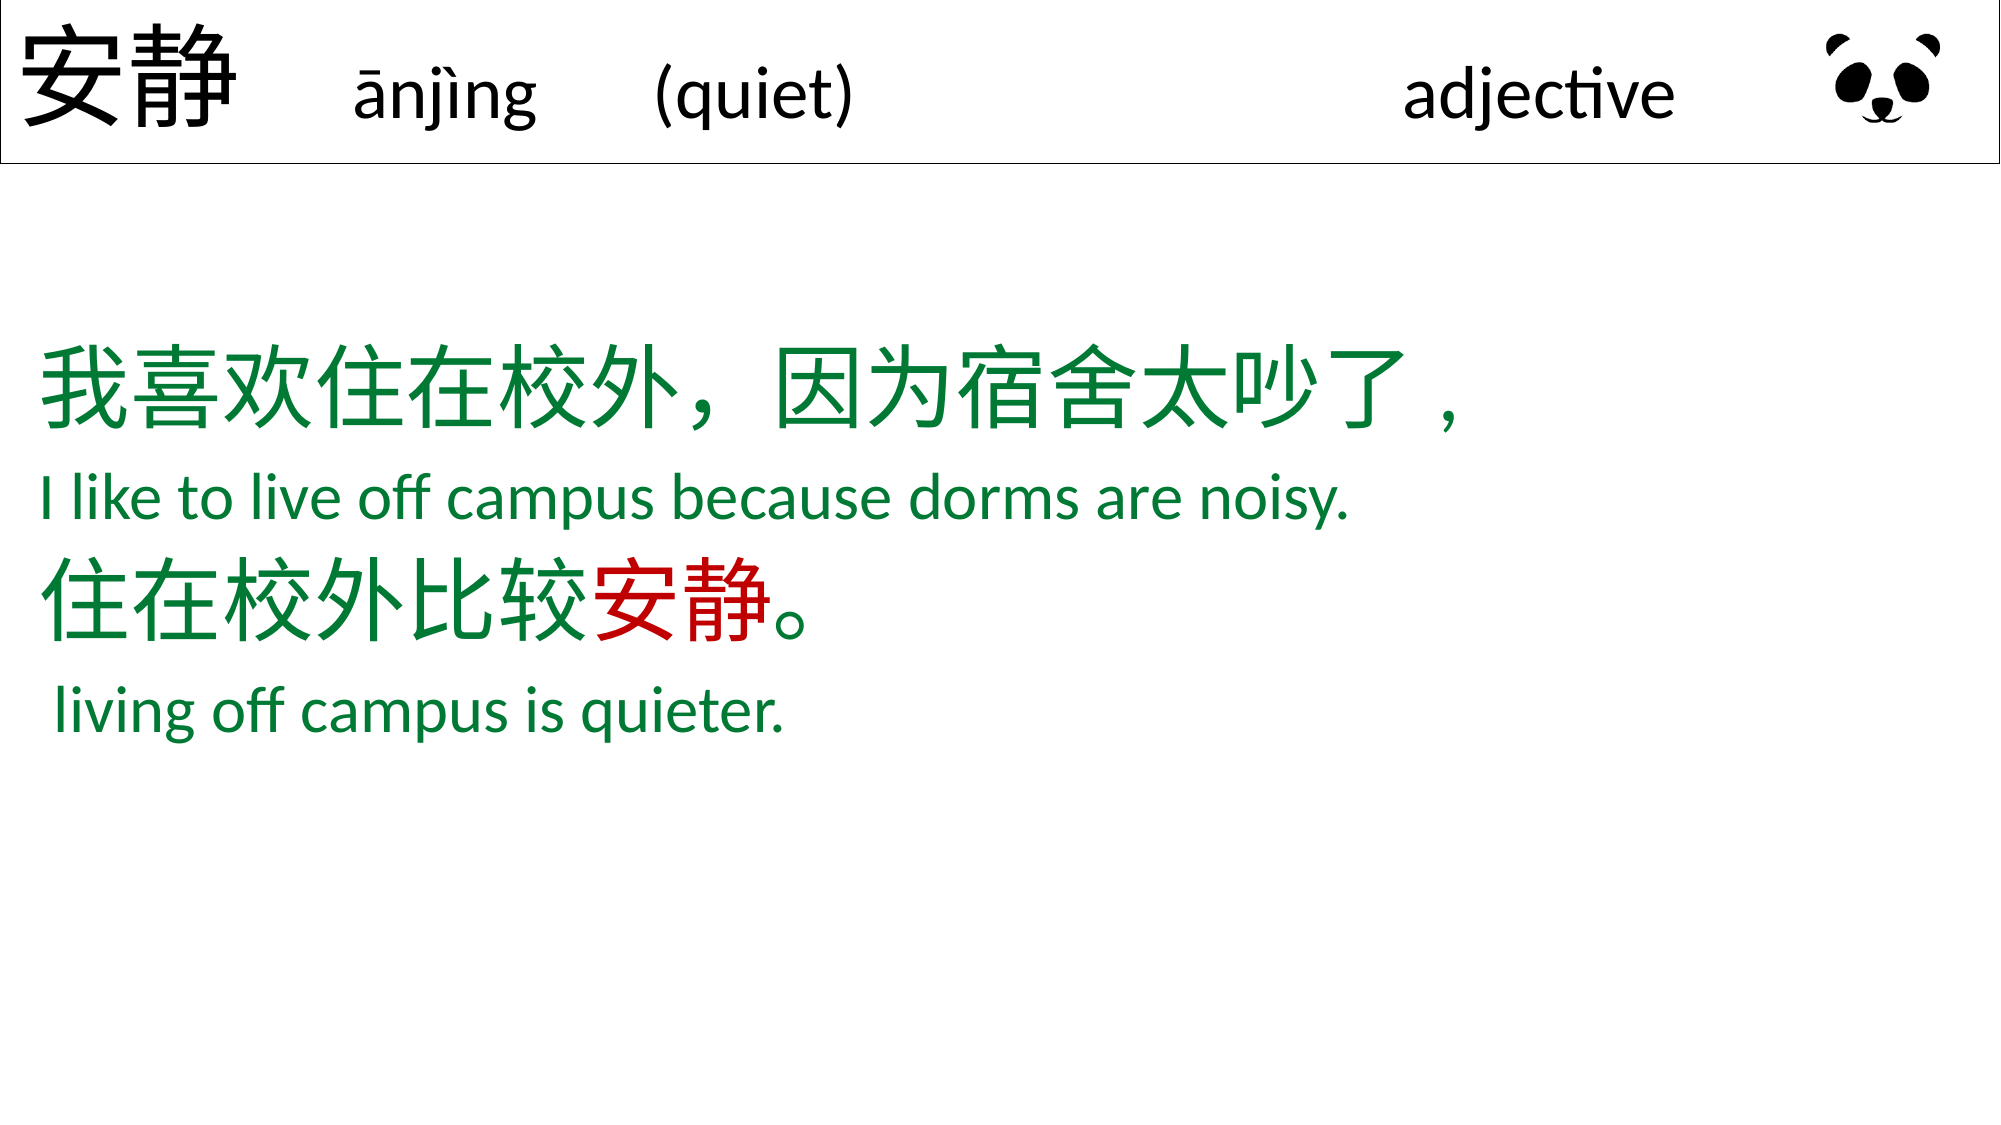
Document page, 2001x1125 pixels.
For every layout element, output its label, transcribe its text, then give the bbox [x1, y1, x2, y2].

text_box 安静 ānjìng (quiet) adjective [0, 0, 2000, 164]
list 我喜欢住在校外，因为宿舍太吵了, I like to live off campus because dorms are noisy. 住在校外比较安静。 living off campus is quieter. [23, 244, 2000, 1125]
picture [1806, 6, 1958, 158]
